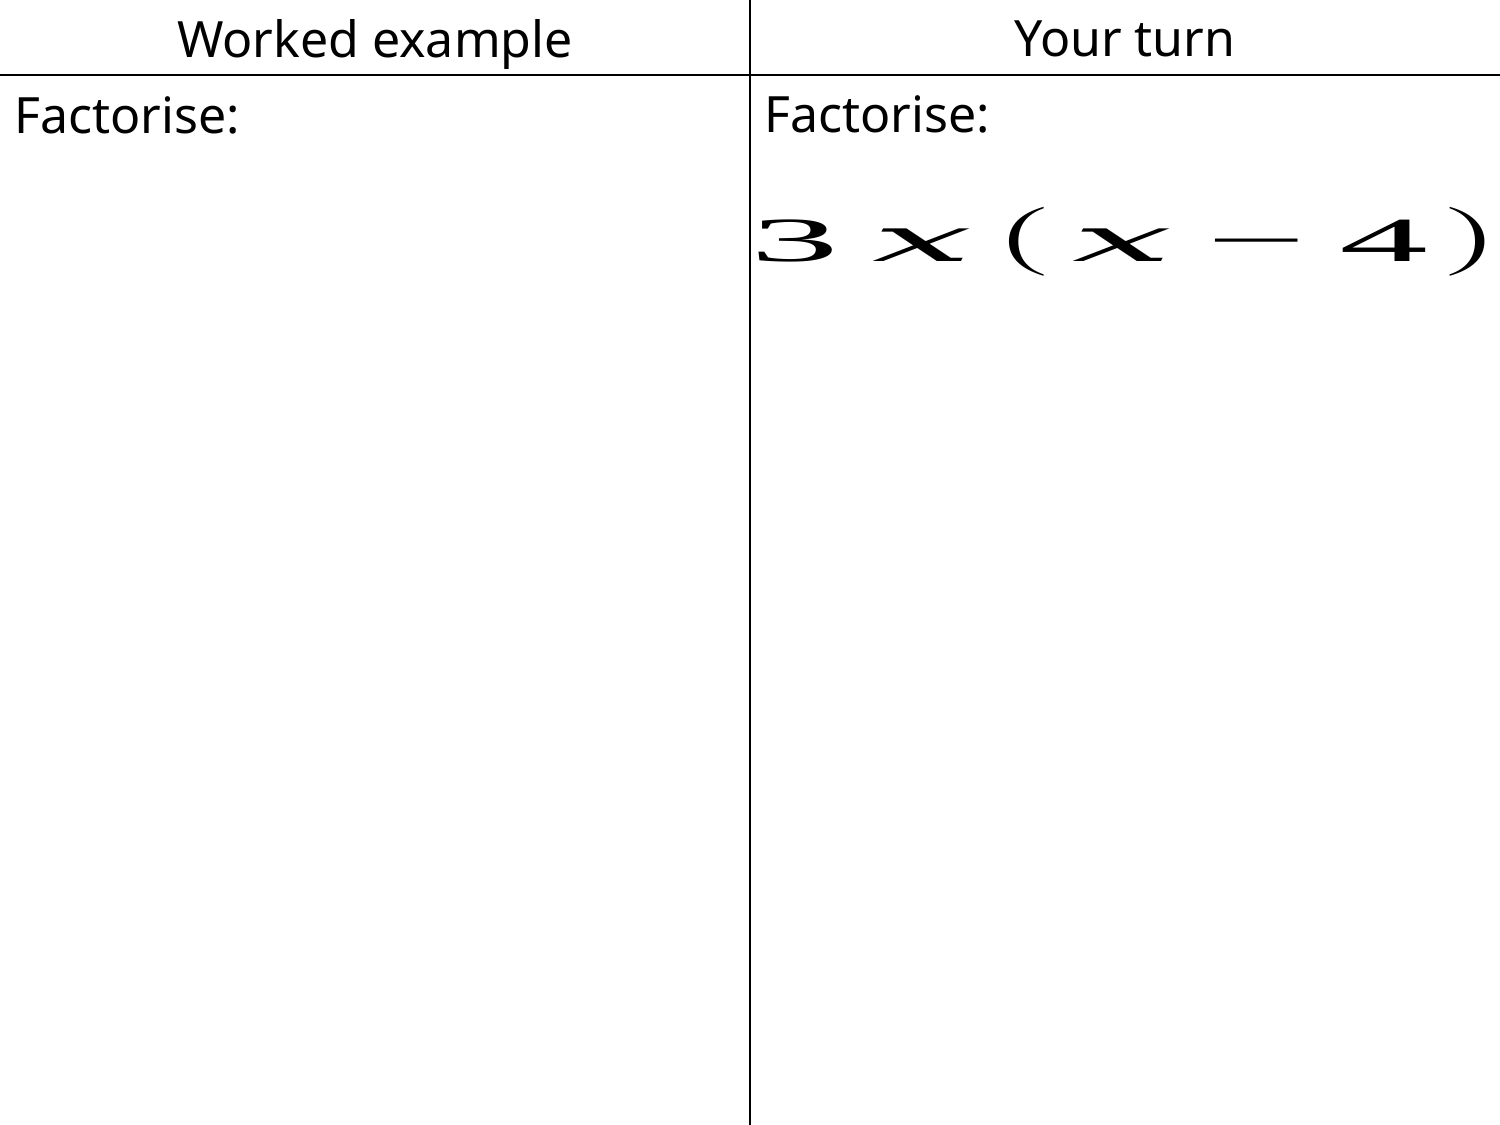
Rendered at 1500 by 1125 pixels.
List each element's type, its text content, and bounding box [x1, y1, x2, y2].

text_box Your turn [751, 0, 1500, 74]
text_box Worked example [0, 0, 749, 74]
